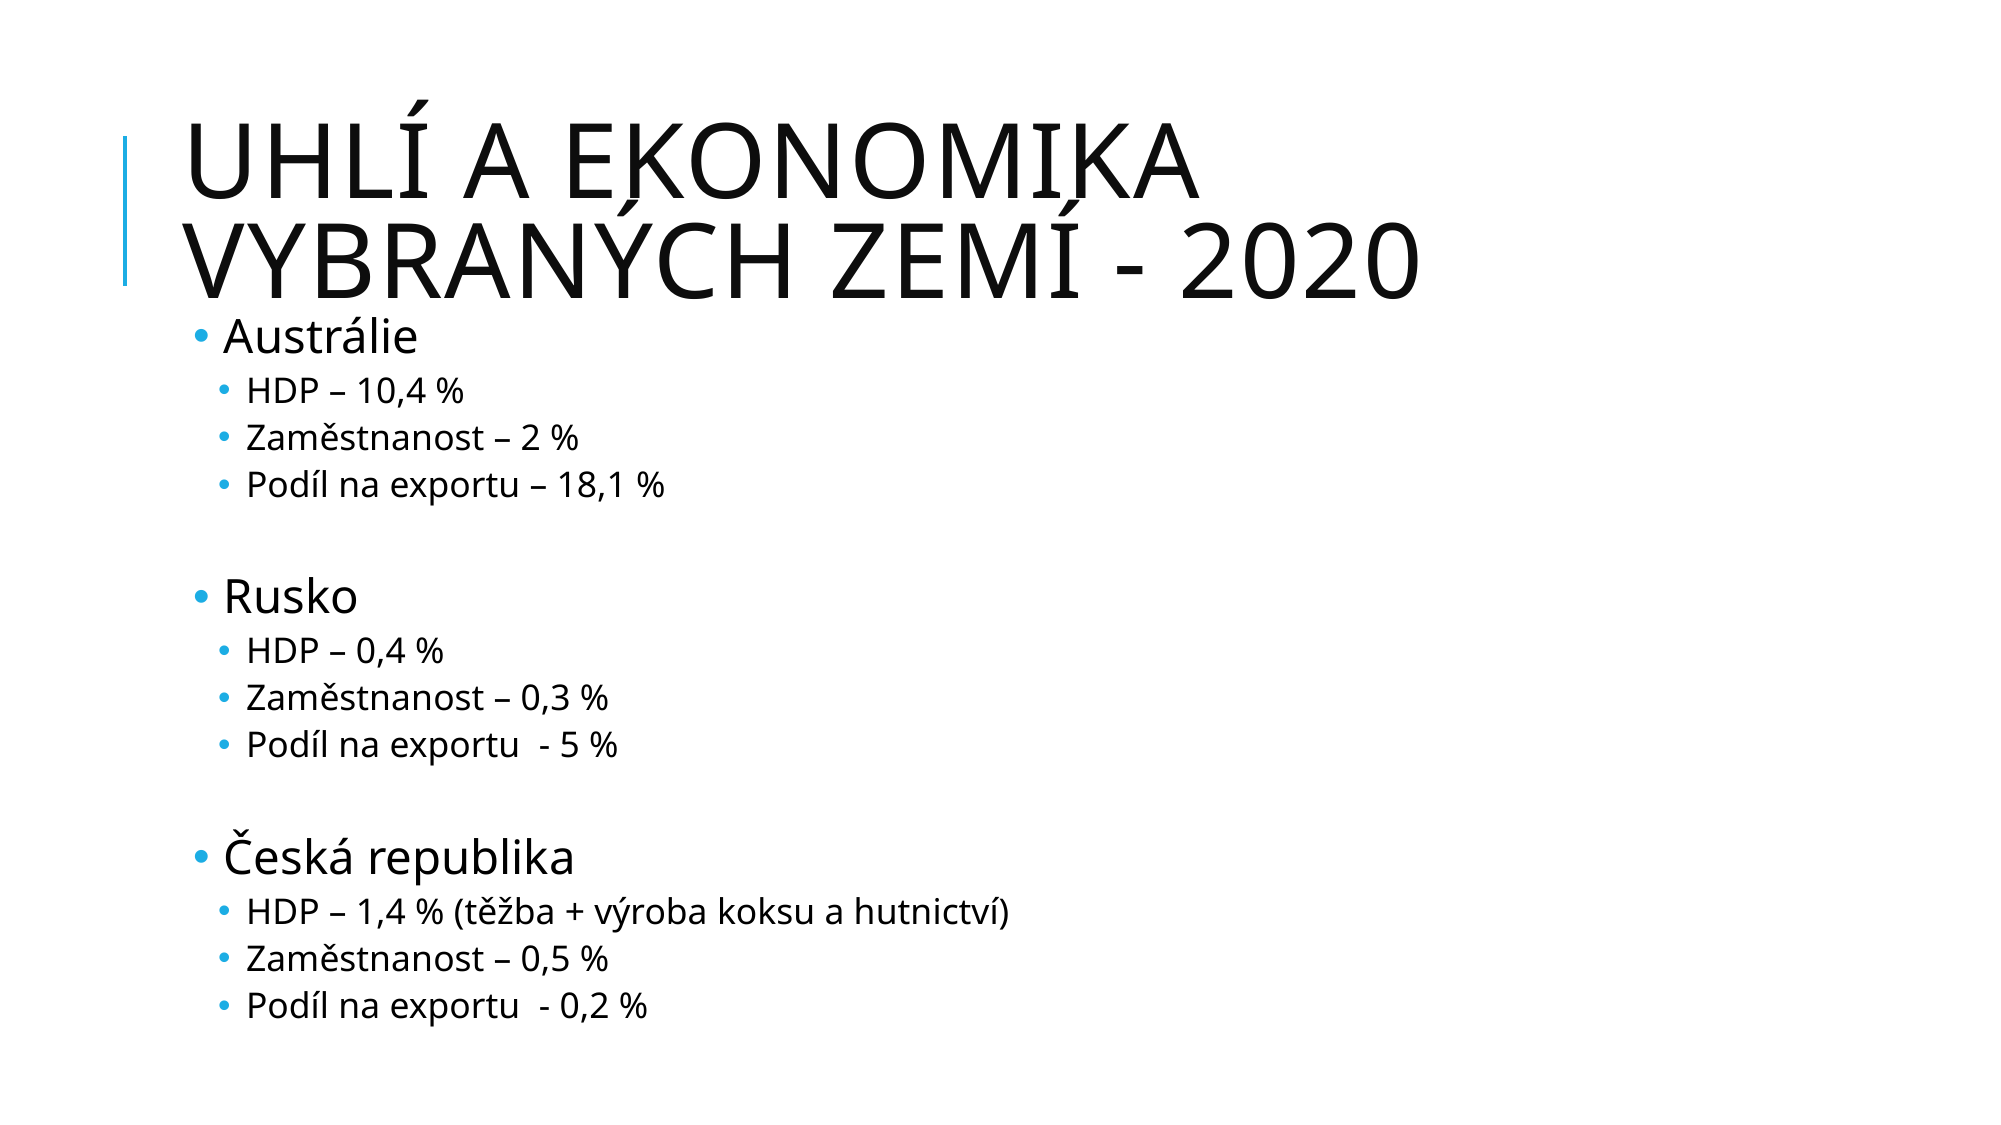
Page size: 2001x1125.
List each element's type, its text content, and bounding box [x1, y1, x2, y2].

title Uhlí a ekonomika Vybraných zemí - 2020 [168, 96, 1763, 305]
list Austrálie HDP – 10,4 % Zaměstnanost – 2 % Podíl na exportu – 18,1 % Rusko HDP – 0,4 % Zaměstnanost – 0,3 % Podíl na exportu - 5 % Česká republika HDP – 1,4 % (těžba + výroba koksu a hutnictví) Zaměstnanost – 0,5 % Podíl na exportu - 0,2 % [168, 305, 1763, 1035]
